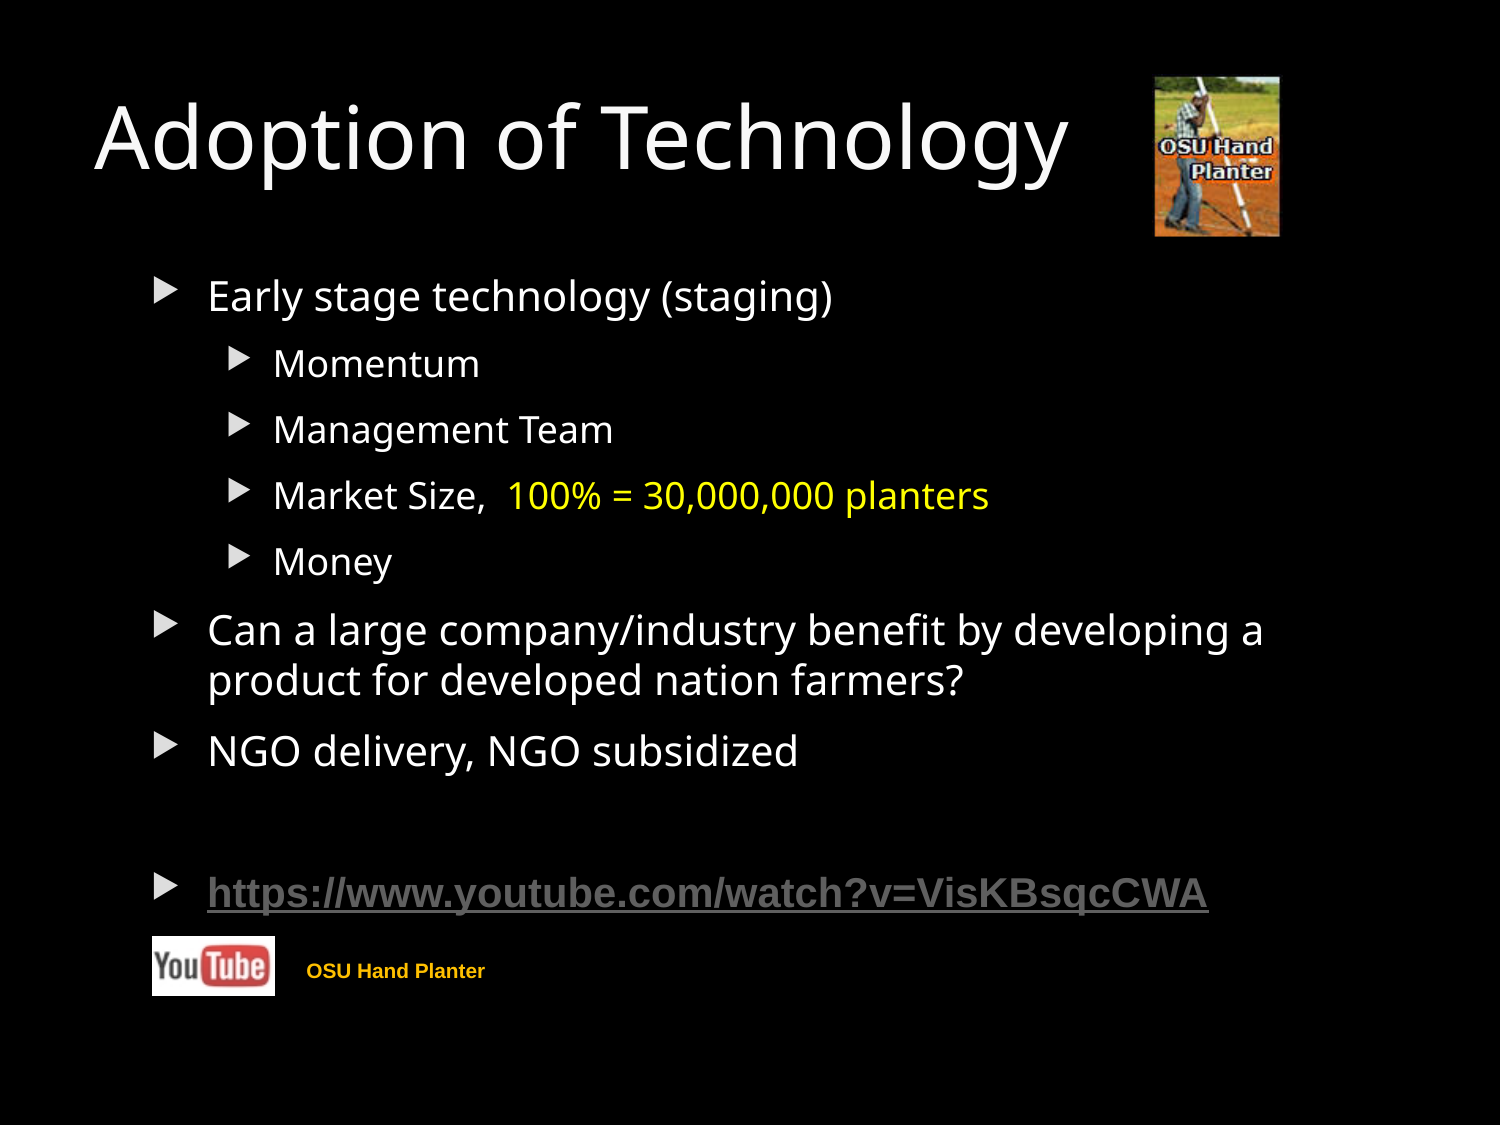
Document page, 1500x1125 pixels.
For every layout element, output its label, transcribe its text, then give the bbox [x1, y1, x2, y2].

picture [1152, 74, 1283, 241]
text_box OSU Hand Planter [291, 950, 803, 990]
list Early stage technology (staging) Momentum Management Team Market Size, 100% = 30,000,000 planters Money Can a large company/industry benefit by developing a product for developed nation farmers? NGO delivery, NGO subsidized https://www.youtube.com/watch?v=VisKBsqcCWA [135, 261, 1329, 950]
picture [152, 936, 275, 996]
title Adoption of Technology [79, 74, 1237, 304]
